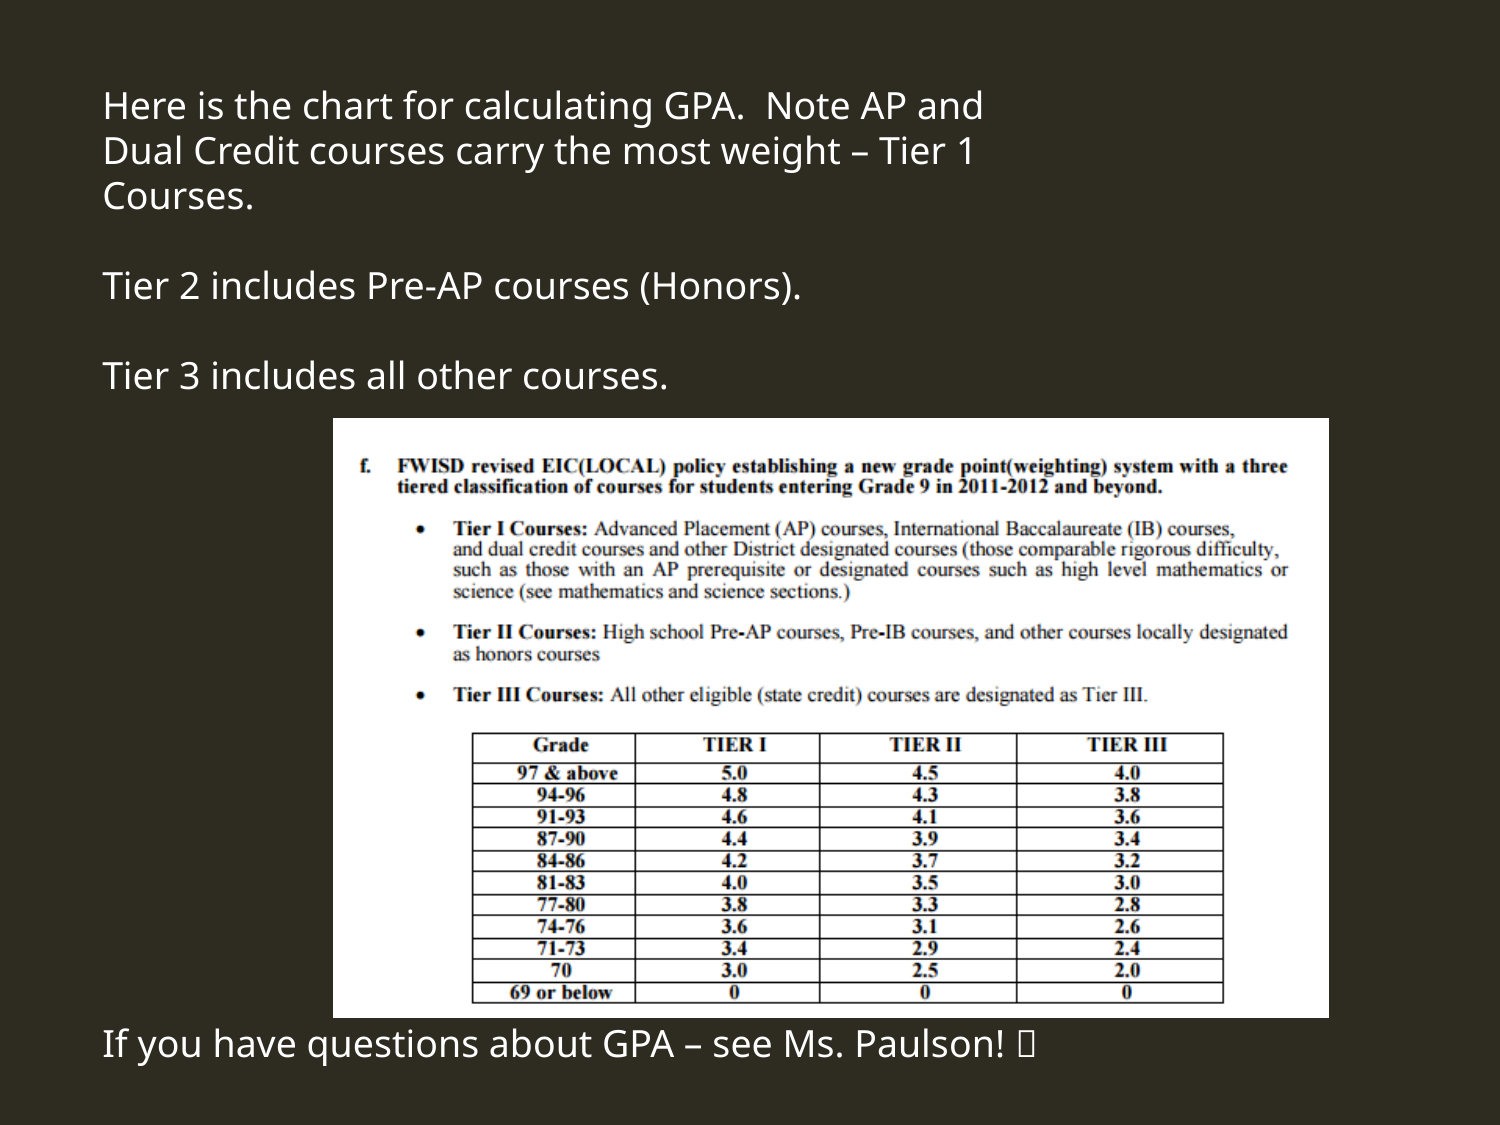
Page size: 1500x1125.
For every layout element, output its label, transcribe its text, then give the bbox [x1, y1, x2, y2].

text_box Here is the chart for calculating GPA. Note AP and Dual Credit courses carry the most weight – Tier 1 Courses. Tier 2 includes Pre-AP courses (Honors). Tier 3 includes all other courses. [87, 74, 1013, 405]
text_box If you have questions about GPA – see Ms. Paulson!  [87, 1012, 1400, 1118]
picture [332, 418, 1329, 1018]
